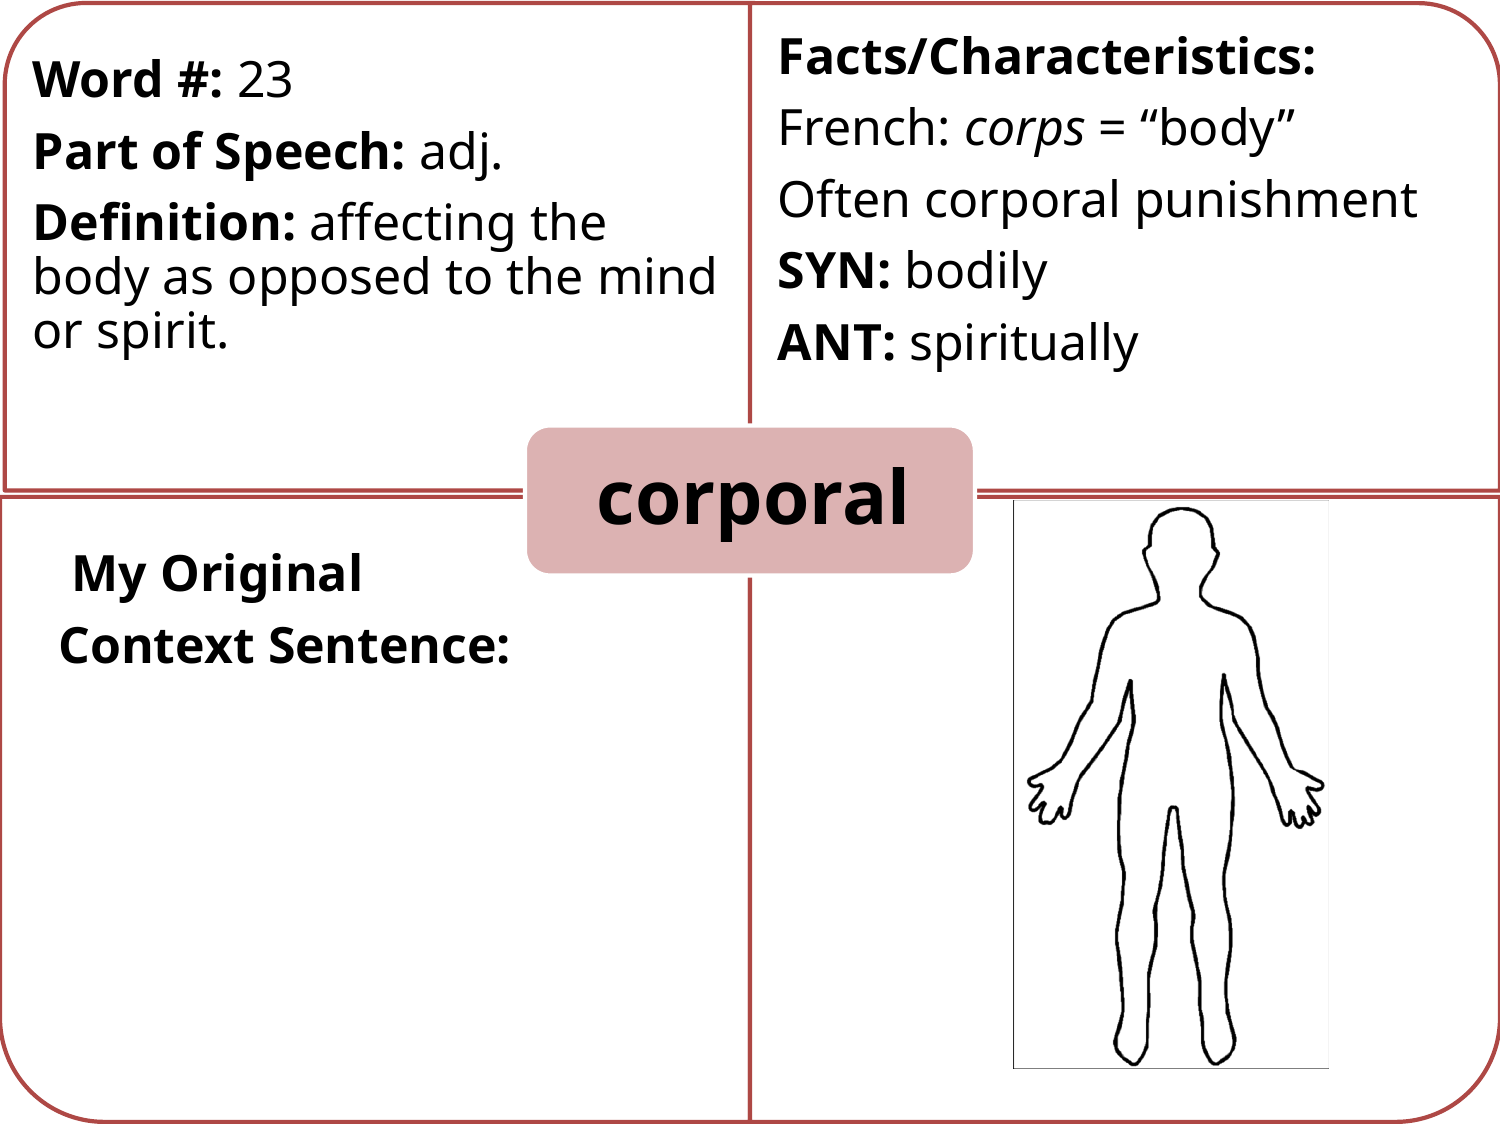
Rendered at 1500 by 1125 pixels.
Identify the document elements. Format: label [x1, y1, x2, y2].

picture [1012, 500, 1329, 1069]
text_box [0, 0, 1500, 1125]
